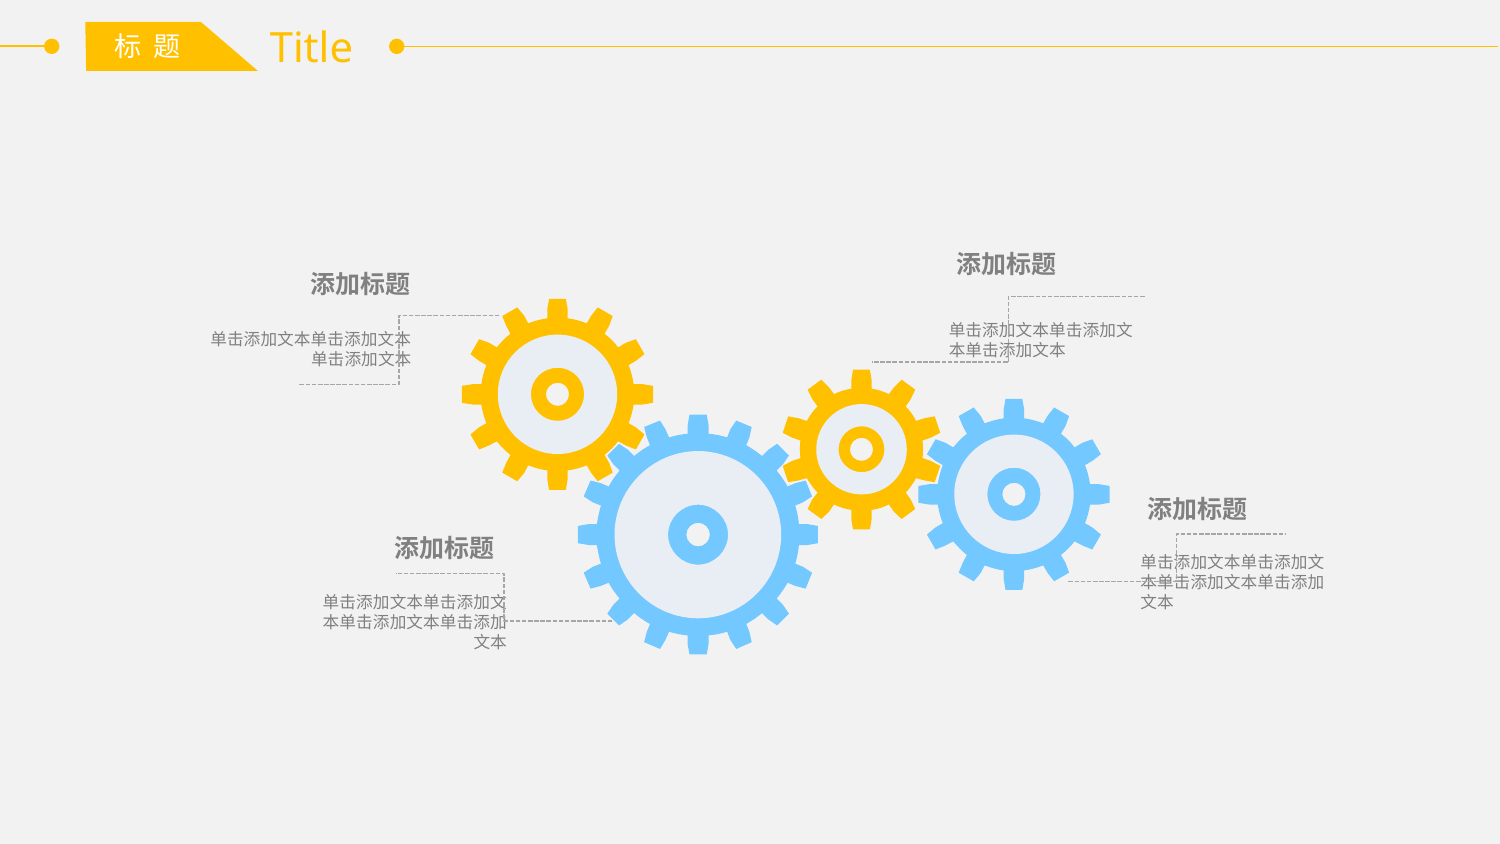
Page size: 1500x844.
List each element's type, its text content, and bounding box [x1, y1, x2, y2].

text_box 添加标题 [931, 244, 1083, 284]
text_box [1068, 533, 1286, 582]
text_box 单击添加文本单击添加文本单击添加文本 [195, 304, 421, 374]
text_box 添加标题 [1138, 489, 1291, 528]
text_box 单击添加文本单击添加文本单击添加文本单击添加文本 [303, 567, 516, 657]
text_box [782, 369, 941, 530]
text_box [872, 296, 1145, 363]
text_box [461, 298, 654, 491]
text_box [577, 414, 819, 655]
text_box 添加标题 [385, 528, 538, 568]
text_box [918, 398, 1110, 591]
text_box 单击添加文本单击添加文本单击添加文本单击添加文本 [1131, 537, 1344, 616]
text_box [297, 315, 500, 385]
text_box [0, 13, 1499, 80]
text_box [395, 573, 613, 622]
text_box 添加标题 [284, 264, 437, 303]
